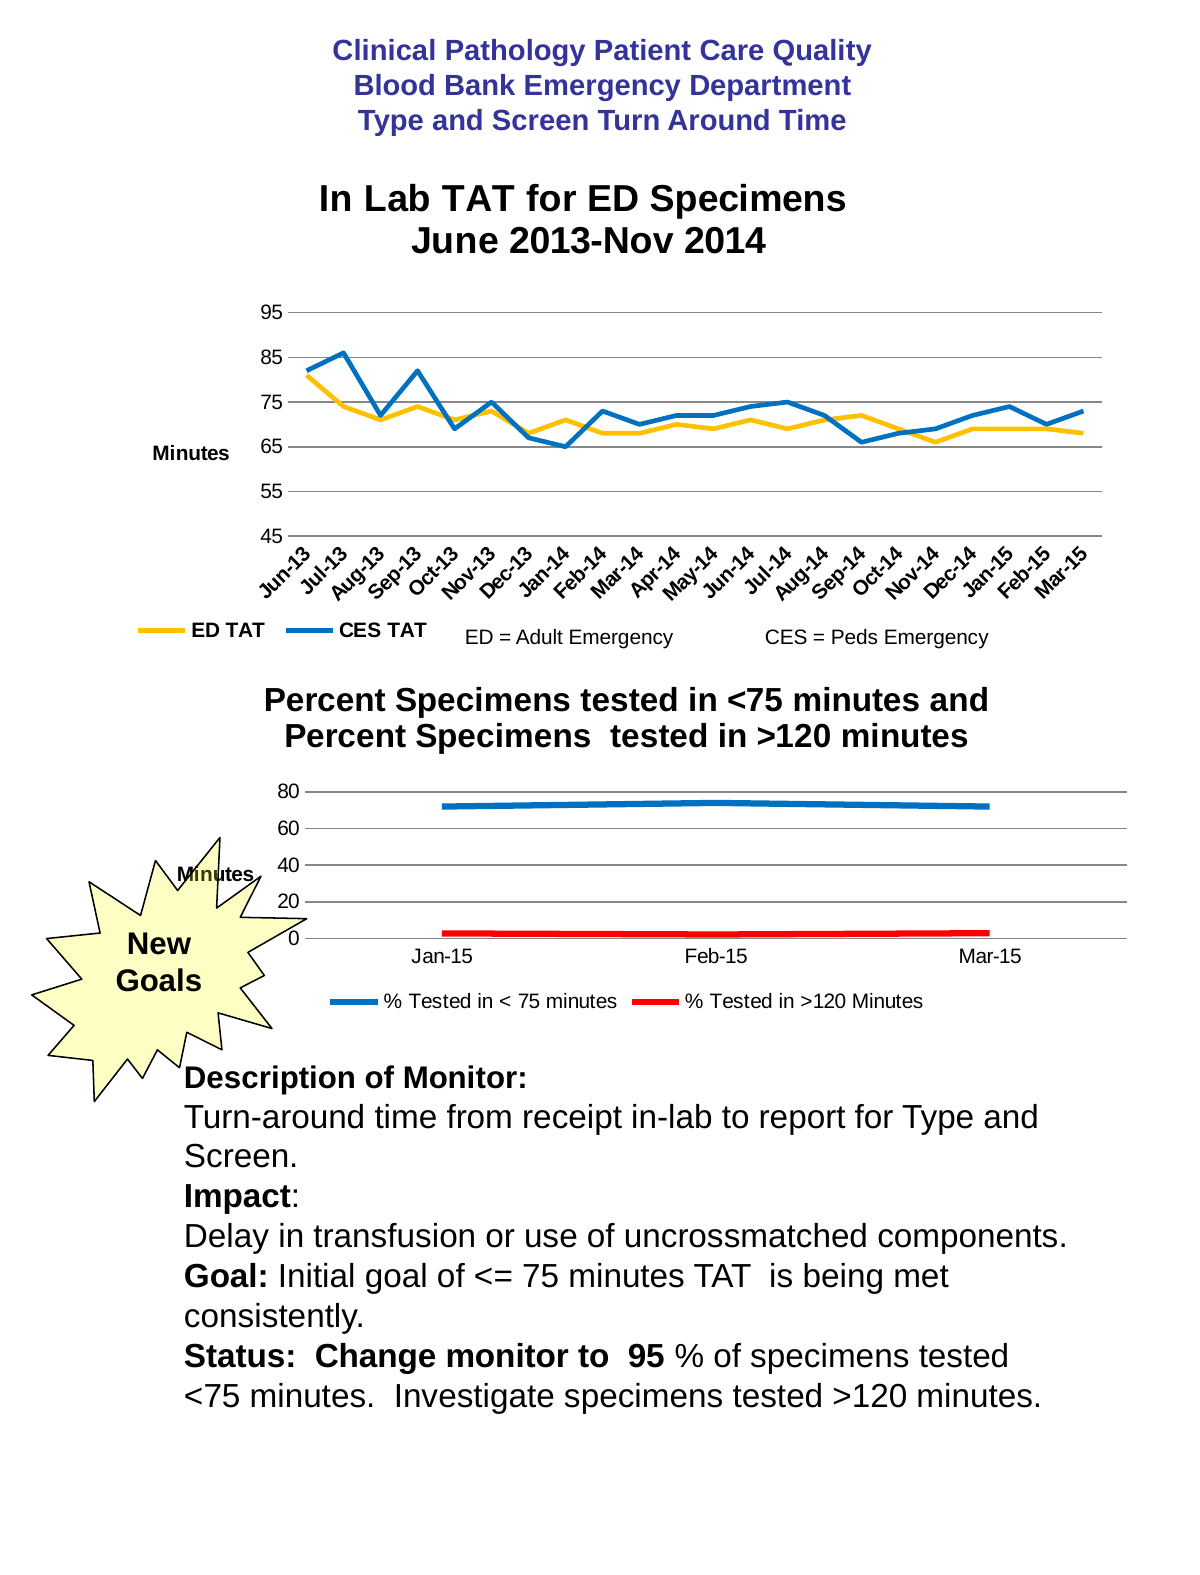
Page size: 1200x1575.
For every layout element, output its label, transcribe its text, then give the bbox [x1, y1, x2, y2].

text_box Description of Monitor: Turn-around time from receipt in-lab to report for Type and Screen. Impact: Delay in transfusion or use of uncrossmatched components. Goal: Initial goal of <= 75 minutes TAT is being met consistently. Status: Change monitor to 95 % of specimens tested <75 minutes. Investigate specimens tested >120 minutes. [169, 1049, 1086, 1502]
text_box New Goals [31, 881, 222, 1102]
chart [121, 165, 1129, 1020]
title Clinical Pathology Patient Care Quality Blood Bank Emergency Department Type and Screen Turn Around Time [62, 24, 1143, 143]
